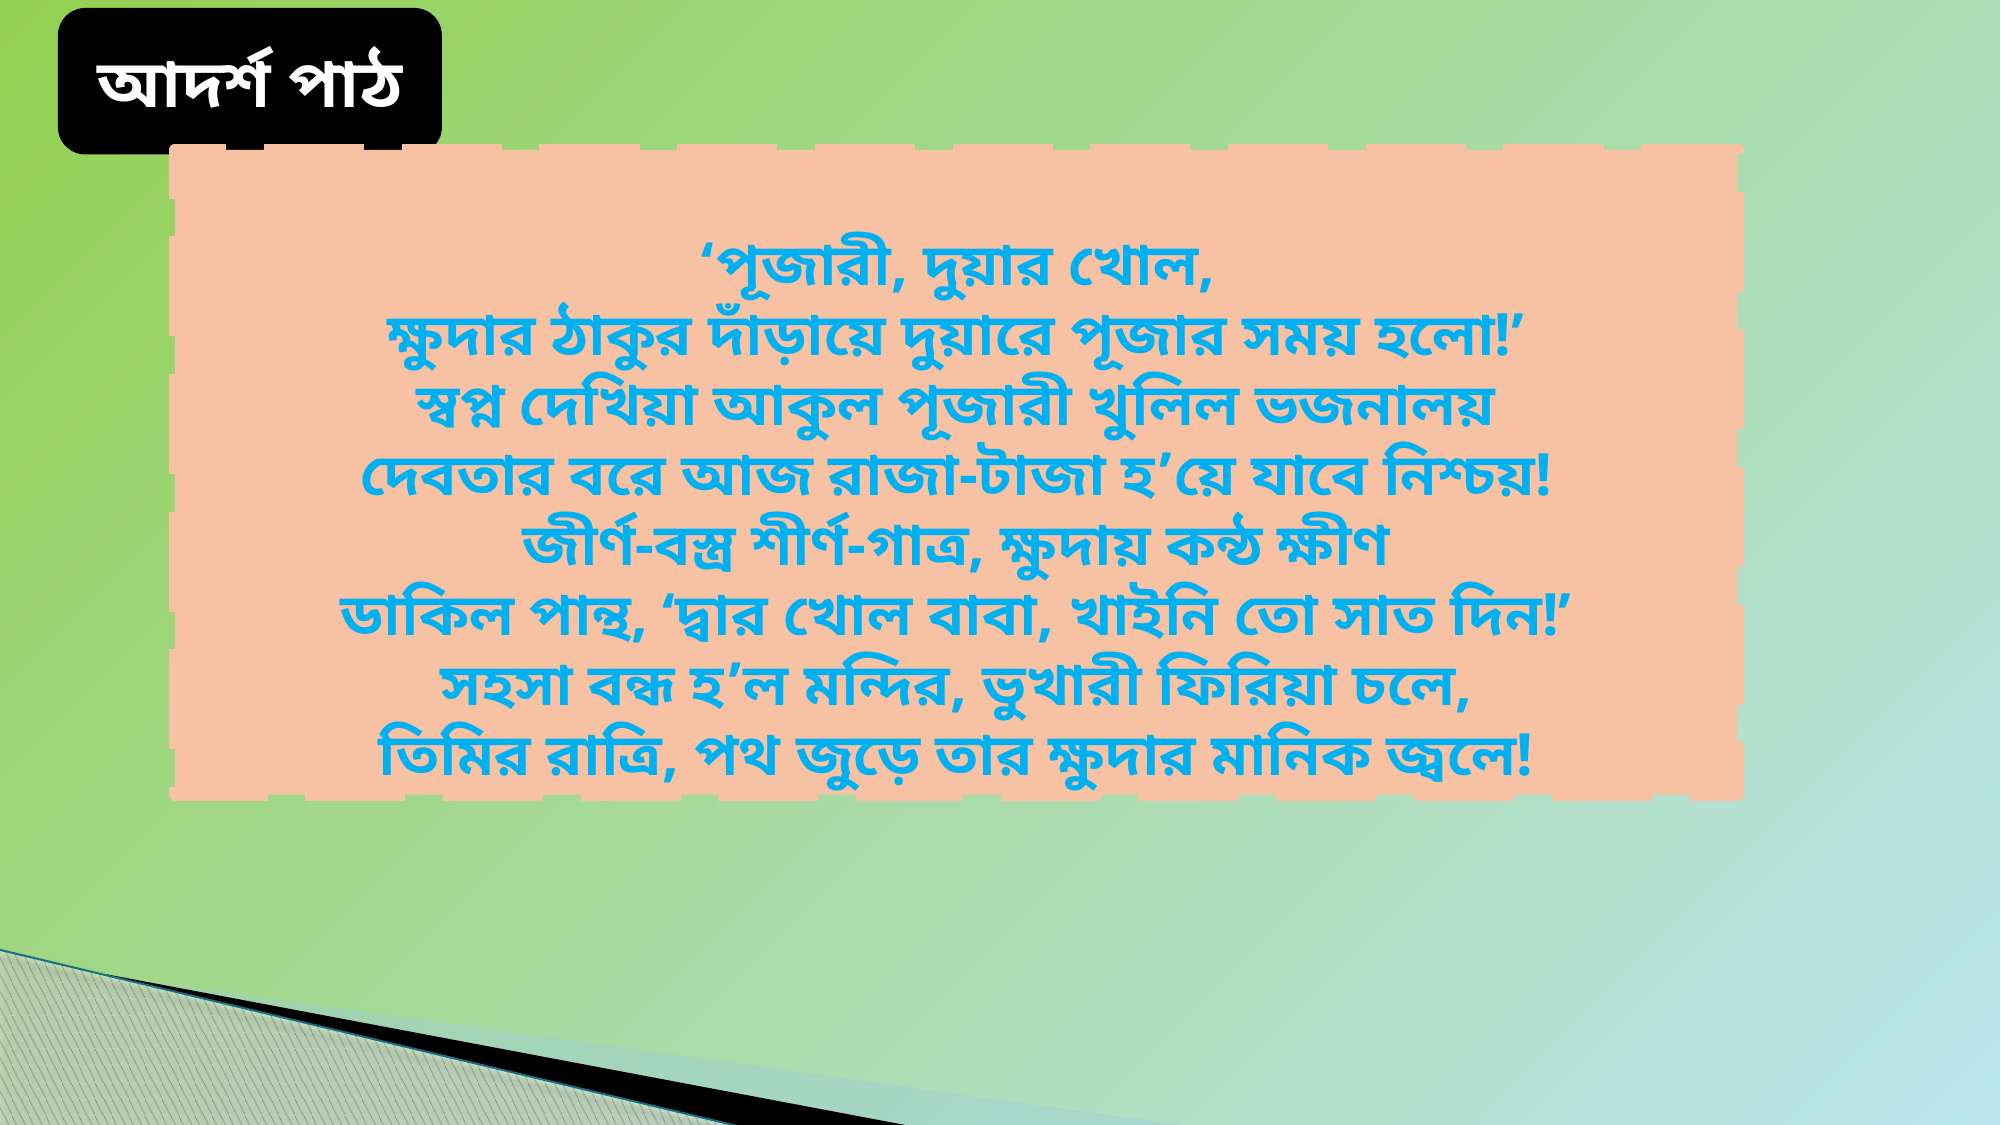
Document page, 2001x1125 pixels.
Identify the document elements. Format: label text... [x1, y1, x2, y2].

text_box ‘পূজারী, দুয়ার খোল, ক্ষুদার ঠাকুর দাঁড়ায়ে দুয়ারে পূজার সময় হলো!’ স্বপ্ন দেখিয়া আকুল পূজারী খুলিল ভজনালয় দেবতার বরে আজ রাজা-টাজা হ’য়ে যাবে নিশ্চয়! জীর্ণ-বস্ত্র শীর্ণ-গাত্র, ক্ষুদায় কন্ঠ ক্ষীণ ডাকিল পান্থ, ‘দ্বার খোল বাবা, খাইনি তো সাত দিন!’ সহসা বন্ধ হ’ল মন্দির, ভুখারী ফিরিয়া চলে, তিমির রাত্রি, পথ জুড়ে তার ক্ষুদার মানিক জ্বলে! [170, 145, 1742, 799]
text_box আদর্শ পাঠ [57, 7, 442, 155]
